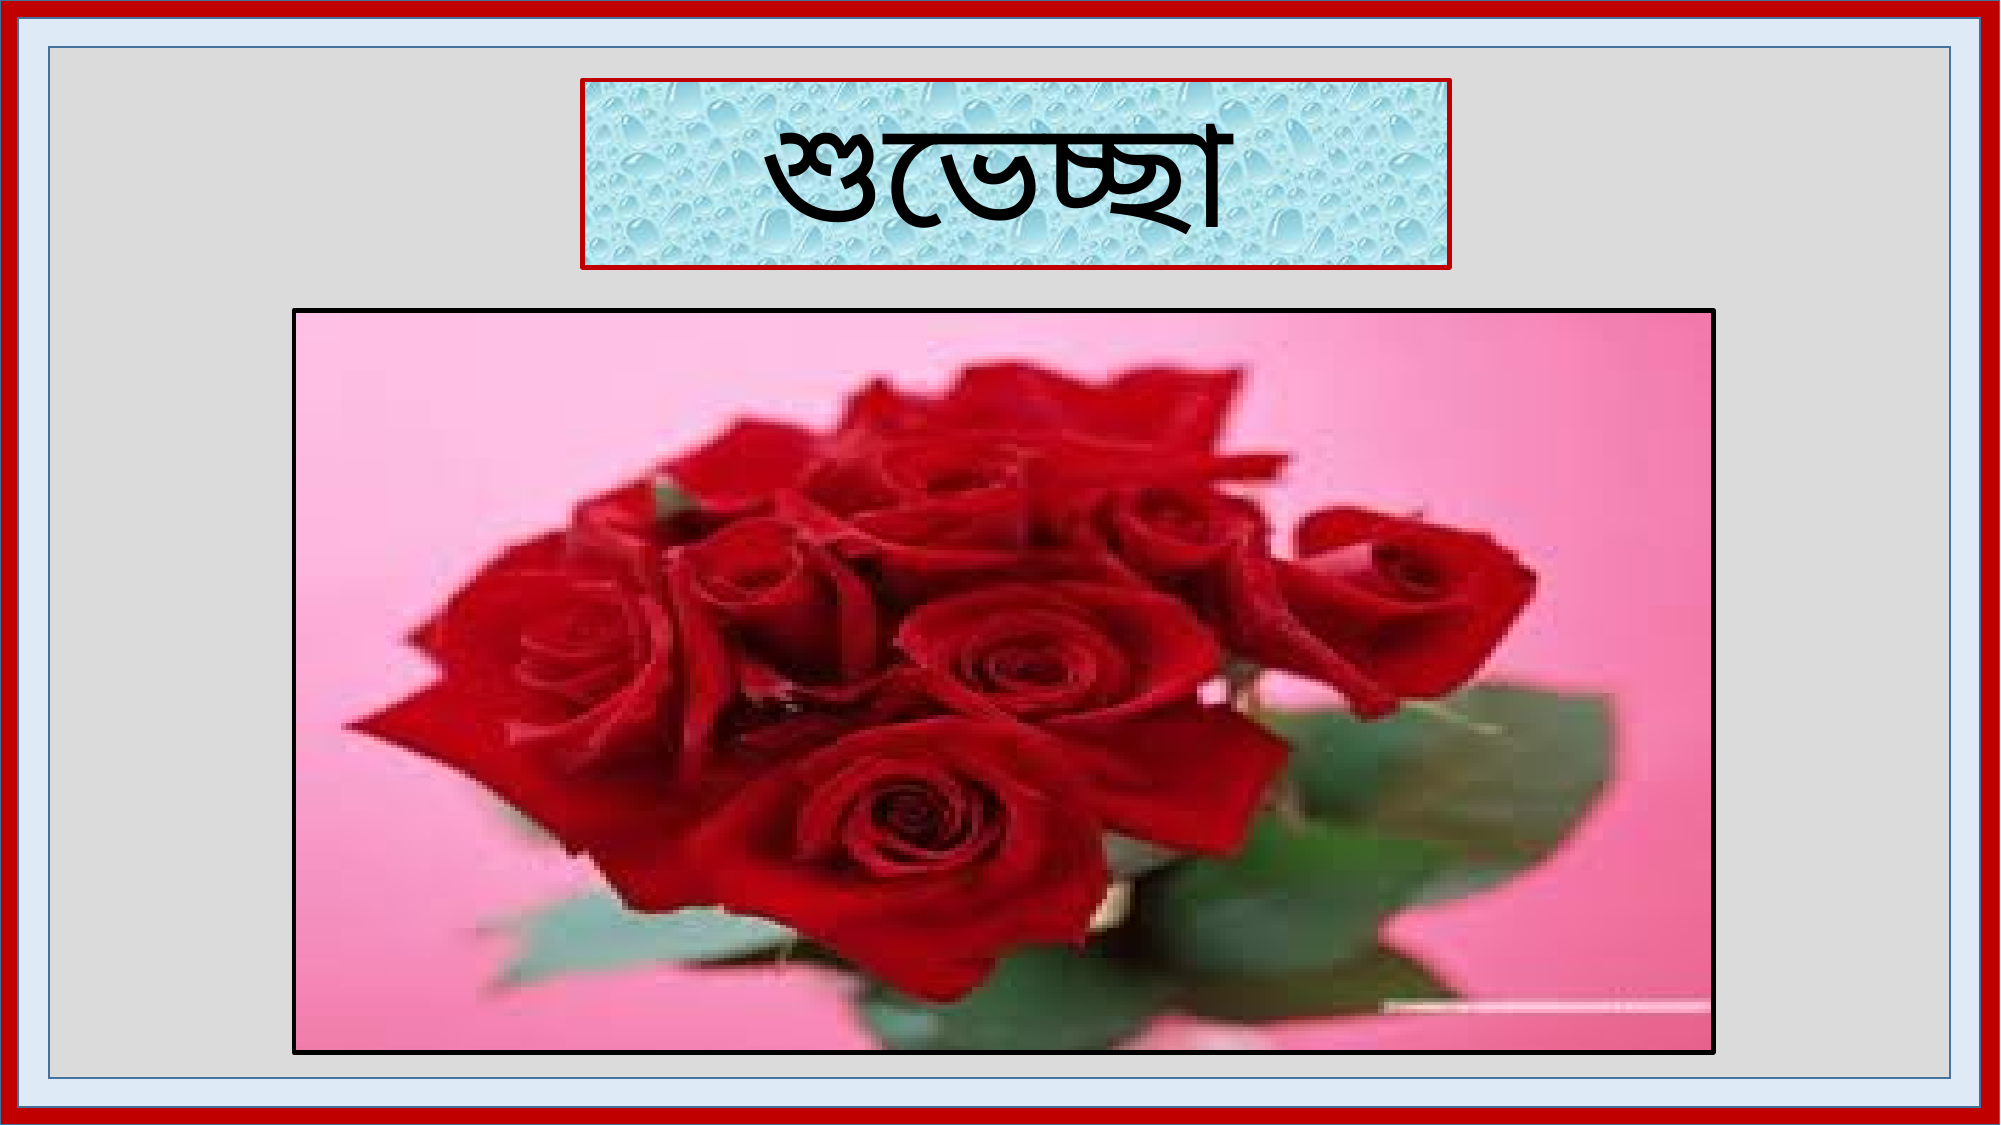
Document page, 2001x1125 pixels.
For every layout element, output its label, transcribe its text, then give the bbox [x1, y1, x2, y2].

picture [296, 312, 1711, 1050]
text_box শুভেচ্ছা [582, 79, 1450, 268]
